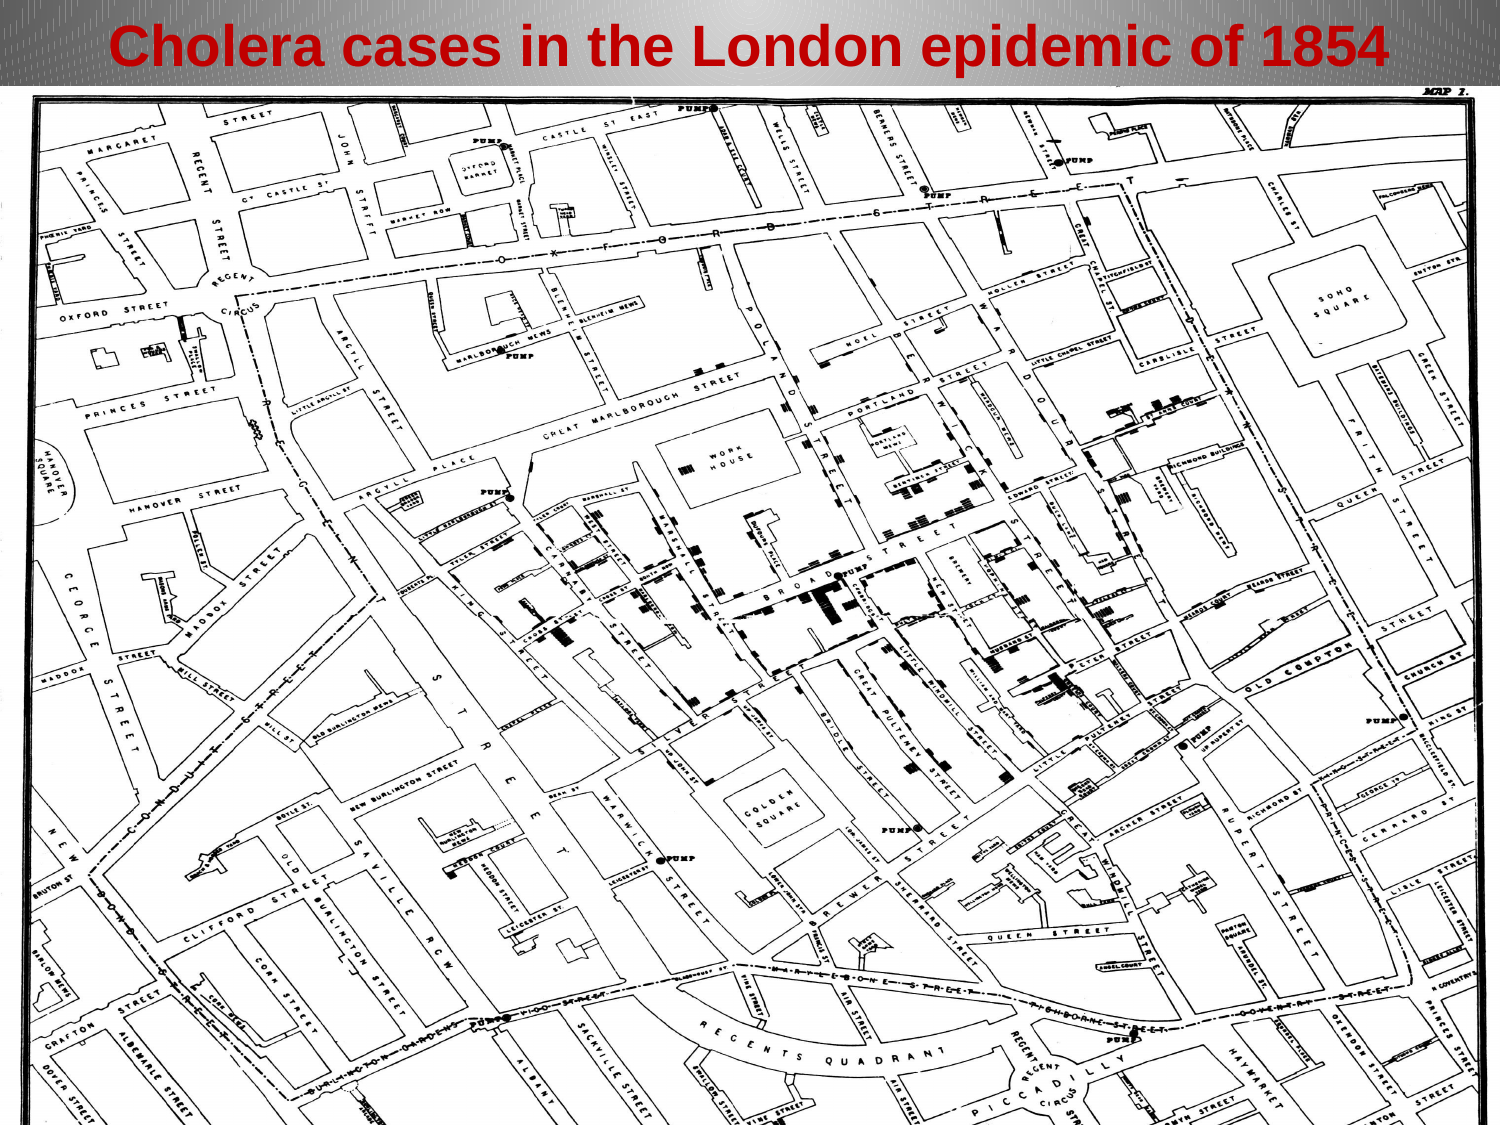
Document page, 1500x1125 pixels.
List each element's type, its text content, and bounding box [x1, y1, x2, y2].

text_box Cholera cases in the London epidemic of 1854 [0, 0, 1500, 85]
picture [0, 86, 1500, 1125]
